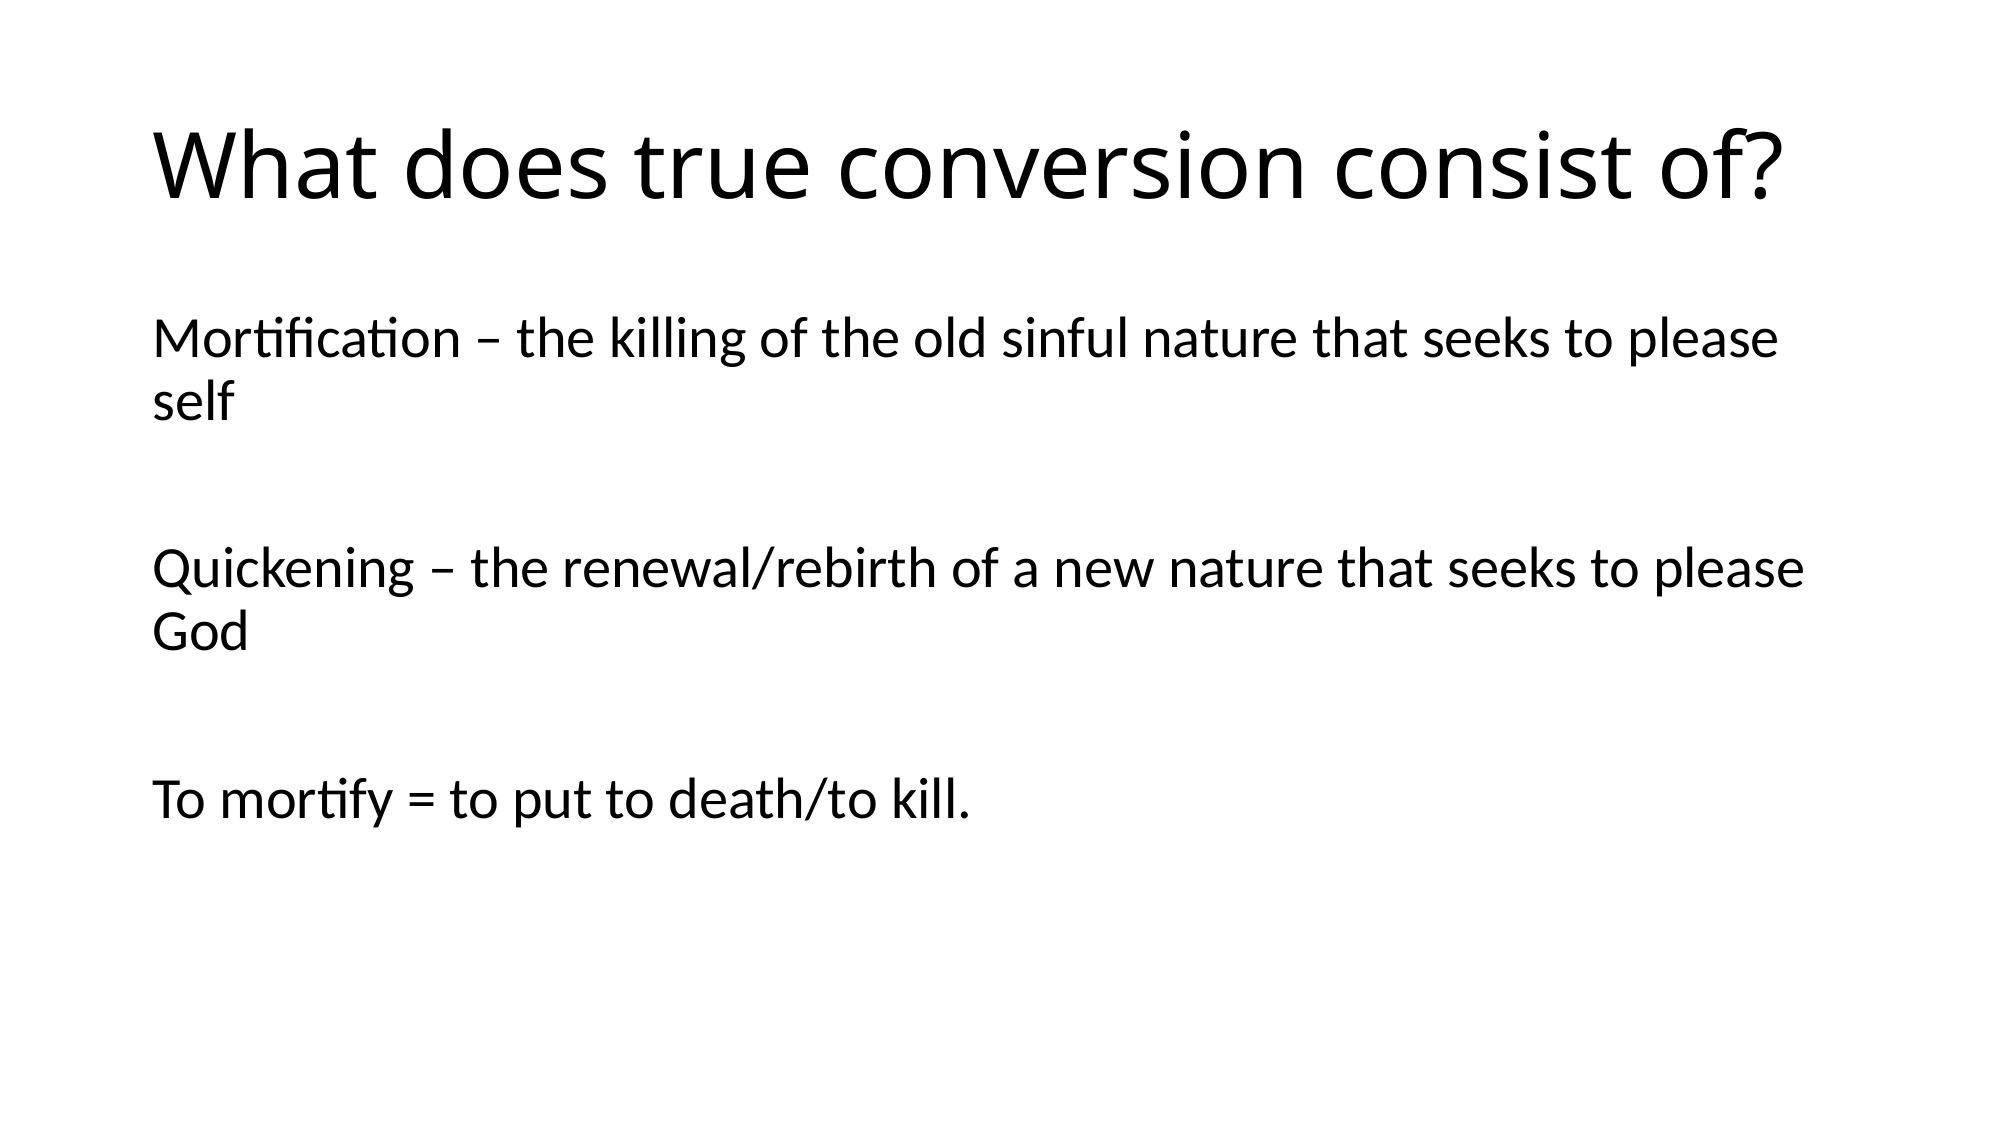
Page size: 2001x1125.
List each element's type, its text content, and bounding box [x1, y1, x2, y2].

title What does true conversion consist of? [137, 59, 1863, 278]
list Mortification – the killing of the old sinful nature that seeks to please self Quickening – the renewal/rebirth of a new nature that seeks to please God To mortify = to put to death/to kill. [137, 299, 1863, 1014]
